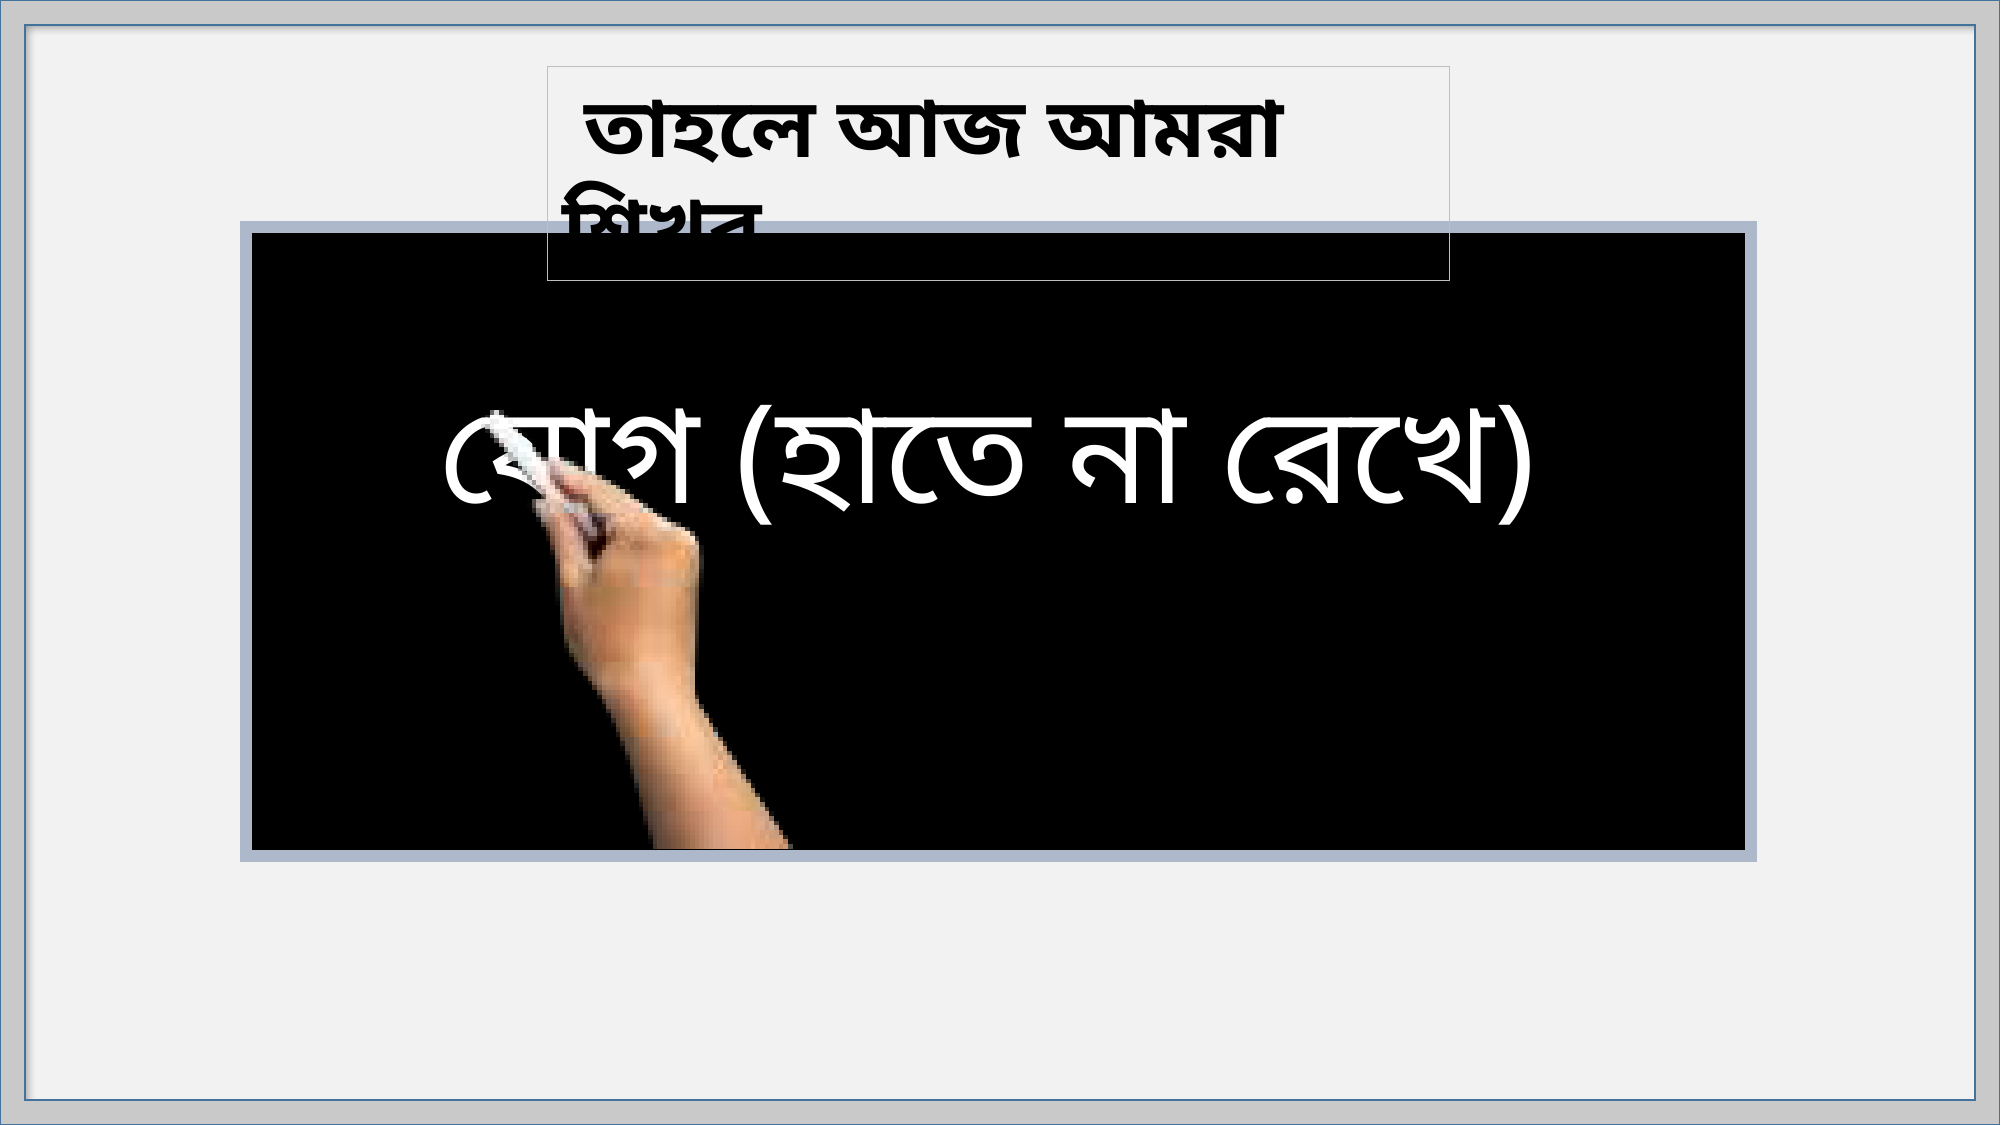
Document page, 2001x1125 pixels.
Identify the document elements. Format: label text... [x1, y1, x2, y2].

text_box যোগ (হাতে না রেখে) [298, 358, 1677, 539]
picture [480, 401, 793, 849]
text_box [0, 0, 2000, 1125]
text_box [245, 226, 1752, 857]
text_box তাহলে আজ আমরা শিখব......... [547, 66, 1450, 281]
